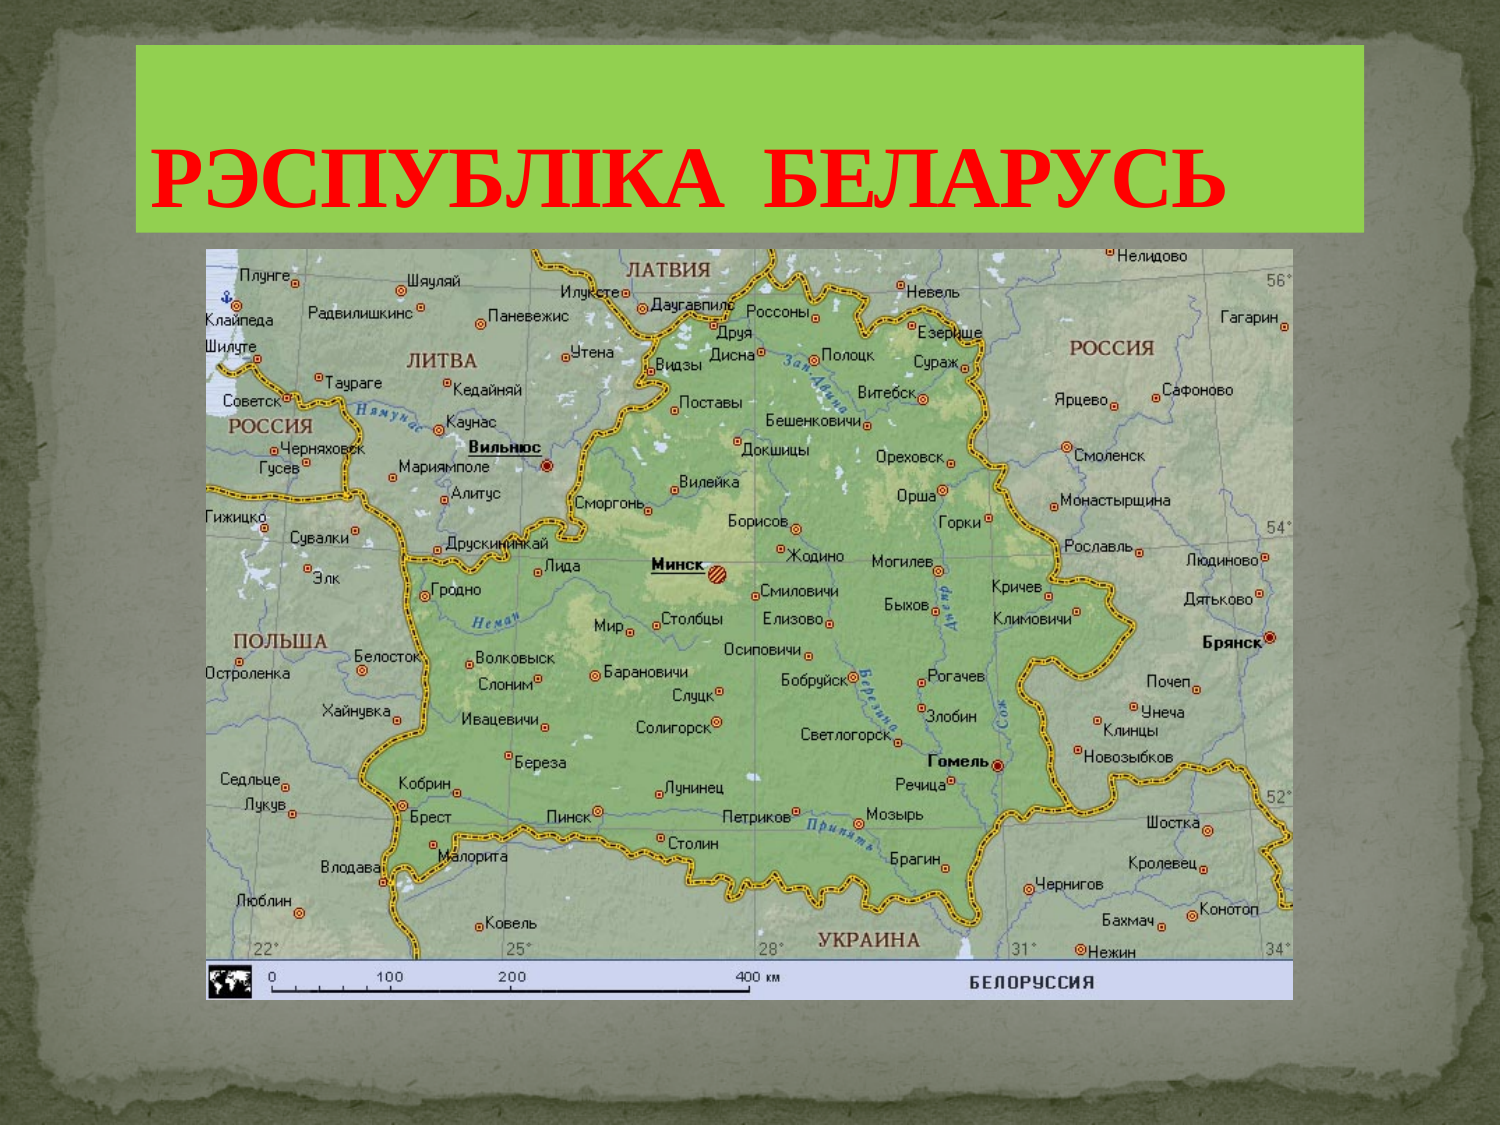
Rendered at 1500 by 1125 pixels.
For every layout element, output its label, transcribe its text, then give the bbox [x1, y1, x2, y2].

title РЭСПУБЛІКА БЕЛАРУСЬ [135, 45, 1365, 233]
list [209, 252, 1291, 998]
